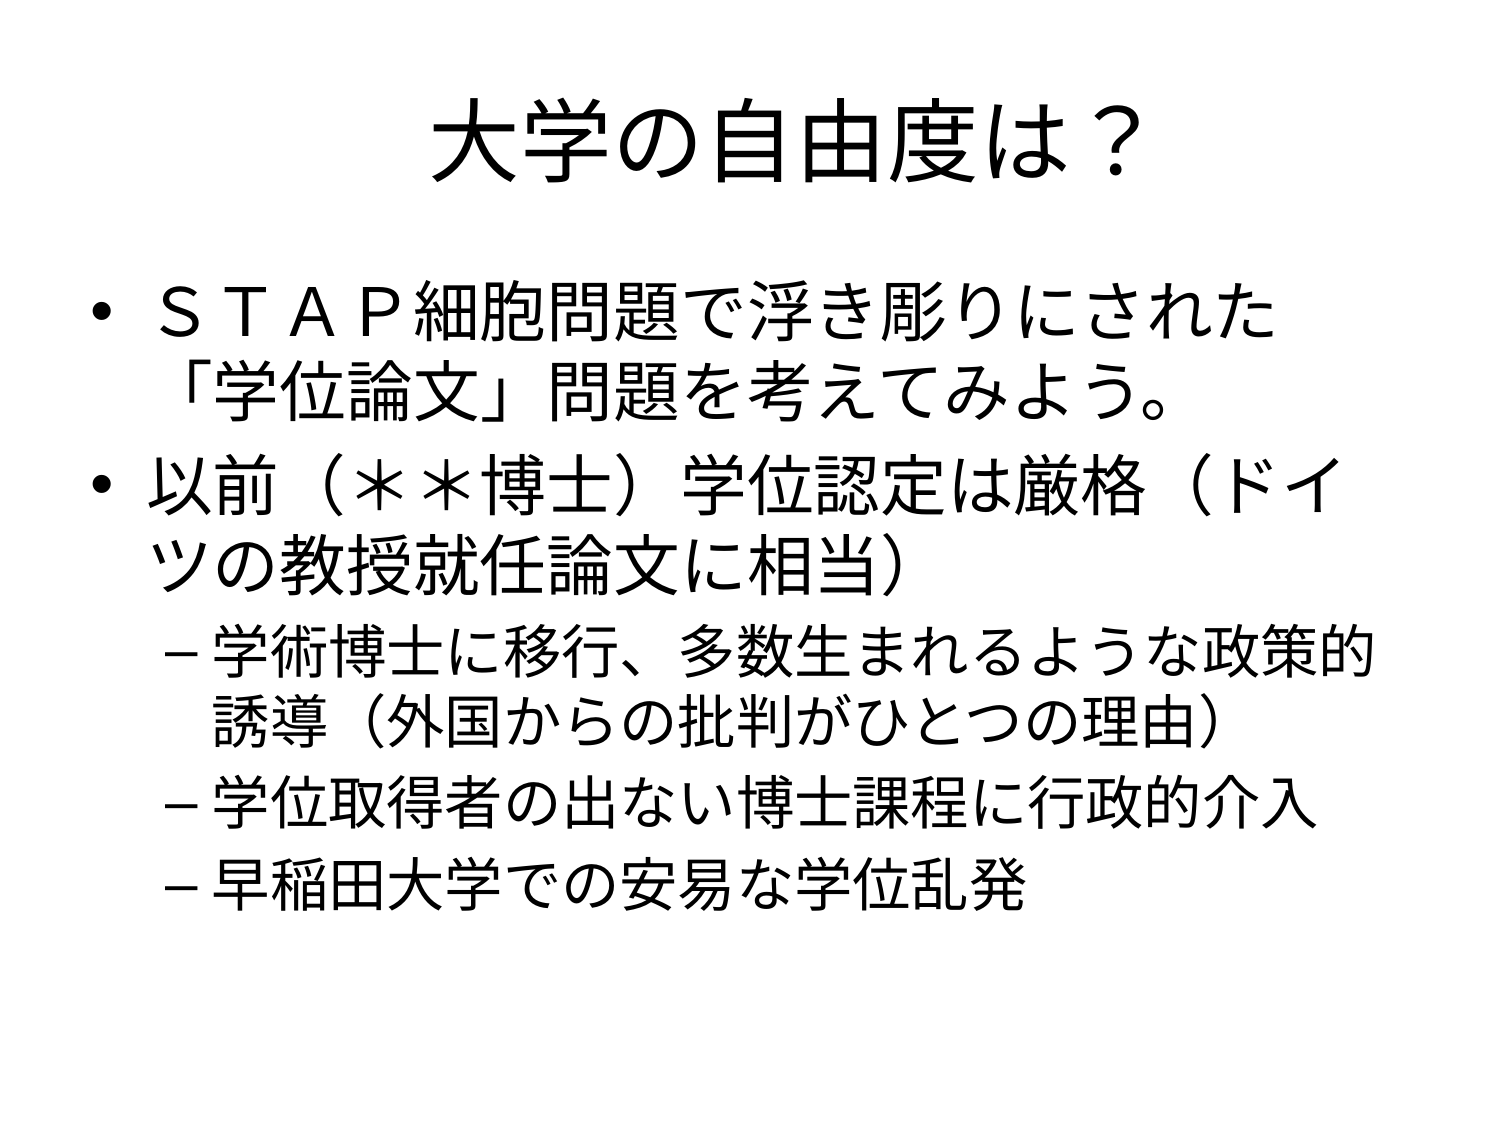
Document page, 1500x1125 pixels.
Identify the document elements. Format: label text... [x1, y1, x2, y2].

title 大学の自由度は？ [75, 45, 1425, 233]
list ＳＴＡＰ細胞問題で浮き彫りにされた「学位論文」問題を考えてみよう。 以前（＊＊博士）学位認定は厳格（ドイツの教授就任論文に相当） 学術博士に移行、多数生まれるような政策的誘導（外国からの批判がひとつの理由） 学位取得者の出ない博士課程に行政的介入 早稲田大学での安易な学位乱発 [75, 262, 1425, 1005]
